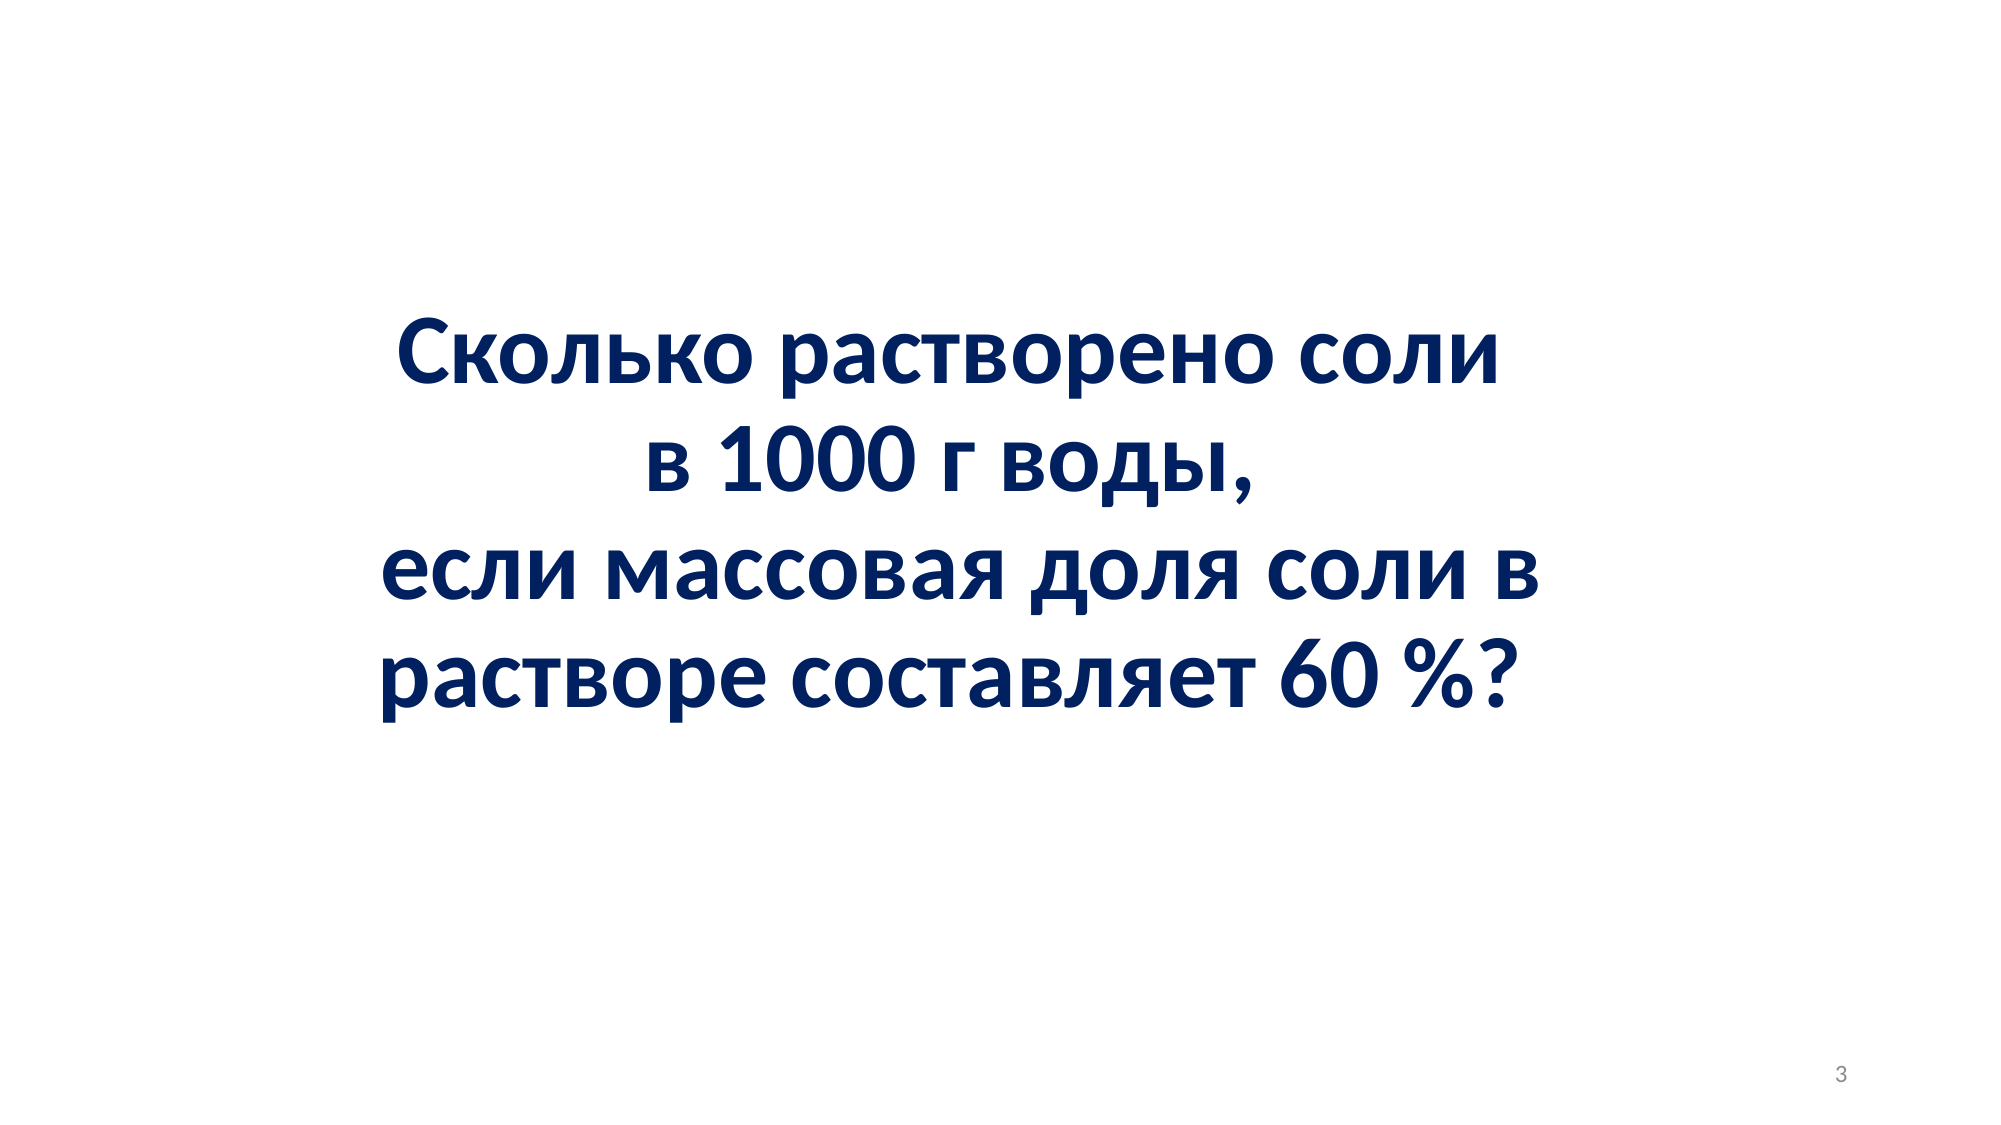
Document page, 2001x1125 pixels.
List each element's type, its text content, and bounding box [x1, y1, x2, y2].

title Сколько растворено соли в 1000 г воды, если массовая доля соли в растворе составляет 60 %? [194, 55, 1729, 972]
slide_number 3 [1412, 1042, 1863, 1103]
